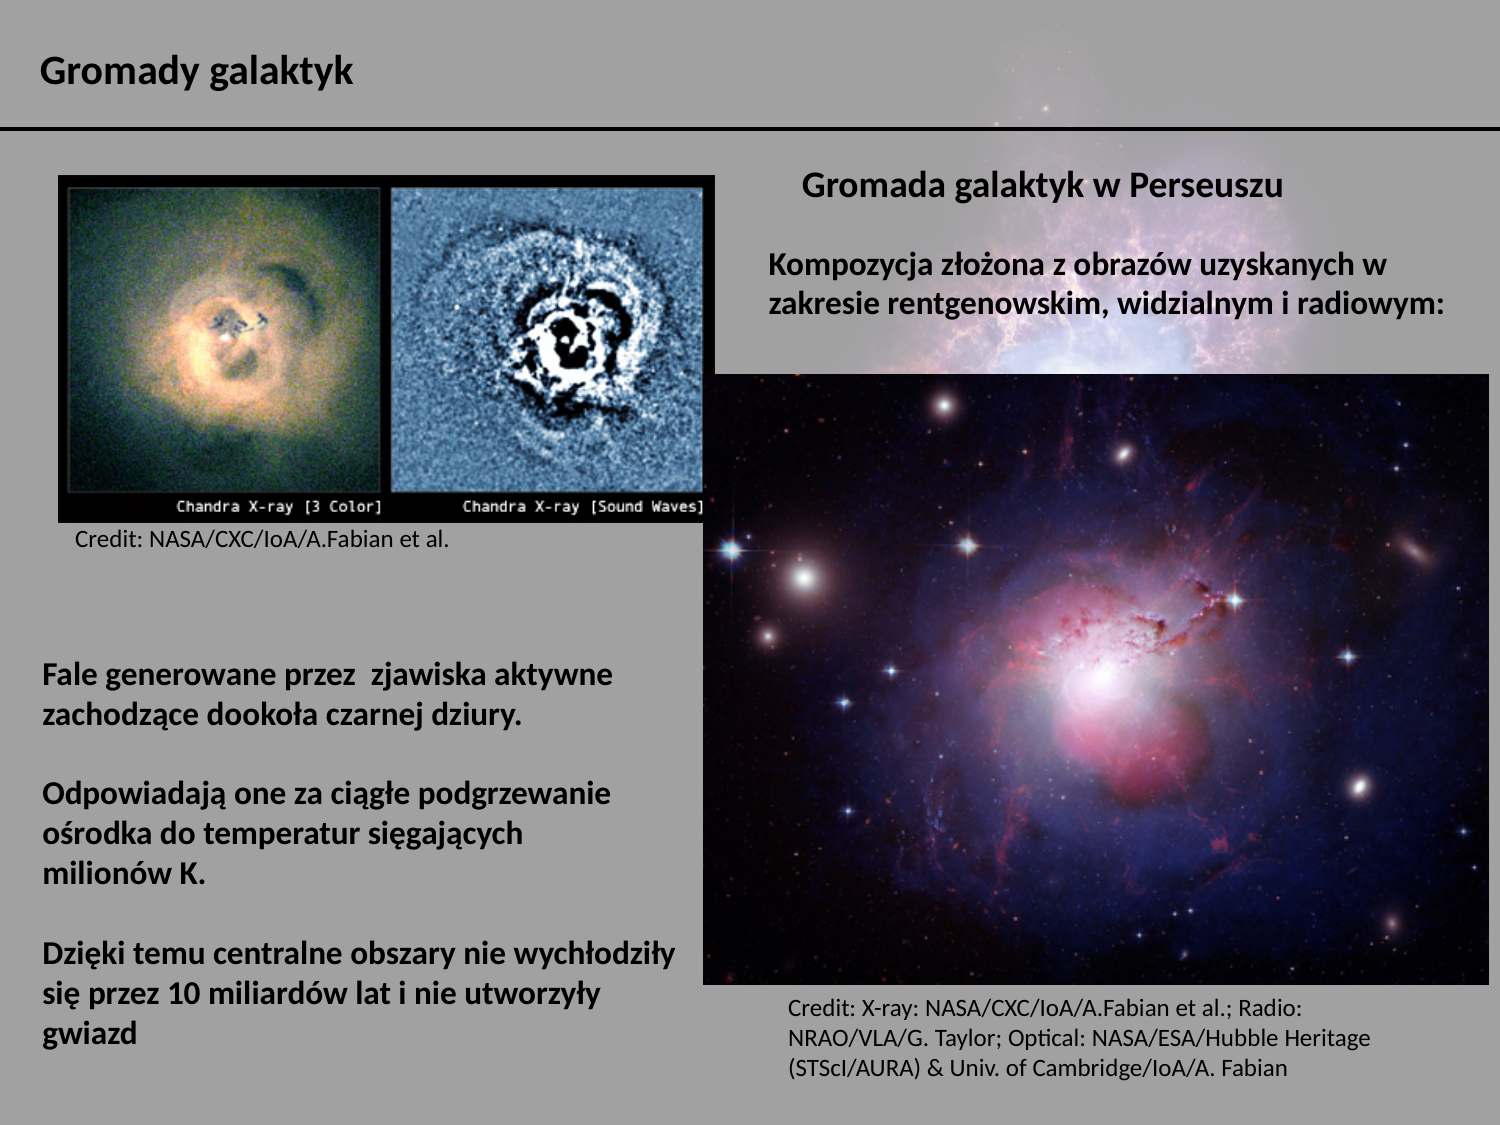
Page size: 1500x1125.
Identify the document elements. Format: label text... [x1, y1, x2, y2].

text_box Credit: X-ray: NASA/CXC/IoA/A.Fabian et al.; Radio: NRAO/VLA/G. Taylor; Optical: NASA/ESA/Hubble Heritage (STScI/AURA) & Univ. of Cambridge/IoA/A. Fabian [773, 994, 1418, 1089]
text_box Kompozycja złożona z obrazów uzyskanych w zakresie rentgenowskim, widzialnym i radiowym: [753, 234, 1462, 329]
text_box Gromada galaktyk w Perseuszu [787, 152, 1300, 213]
text_box Fale generowane przez zjawiska aktywne zachodzące dookoła czarnej dziury. Odpowiadają one za ciągłe podgrzewanie ośrodka do temperatur sięgających milionów K. Dzięki temu centralne obszary nie wychłodziły się przez 10 miliardów lat i nie utworzyły gwiazd [27, 644, 700, 1059]
text_box Credit: NASA/CXC/IoA/A.Fabian et al. [60, 530, 466, 561]
text_box Gromady galaktyk [25, 35, 369, 100]
picture [58, 175, 1489, 985]
